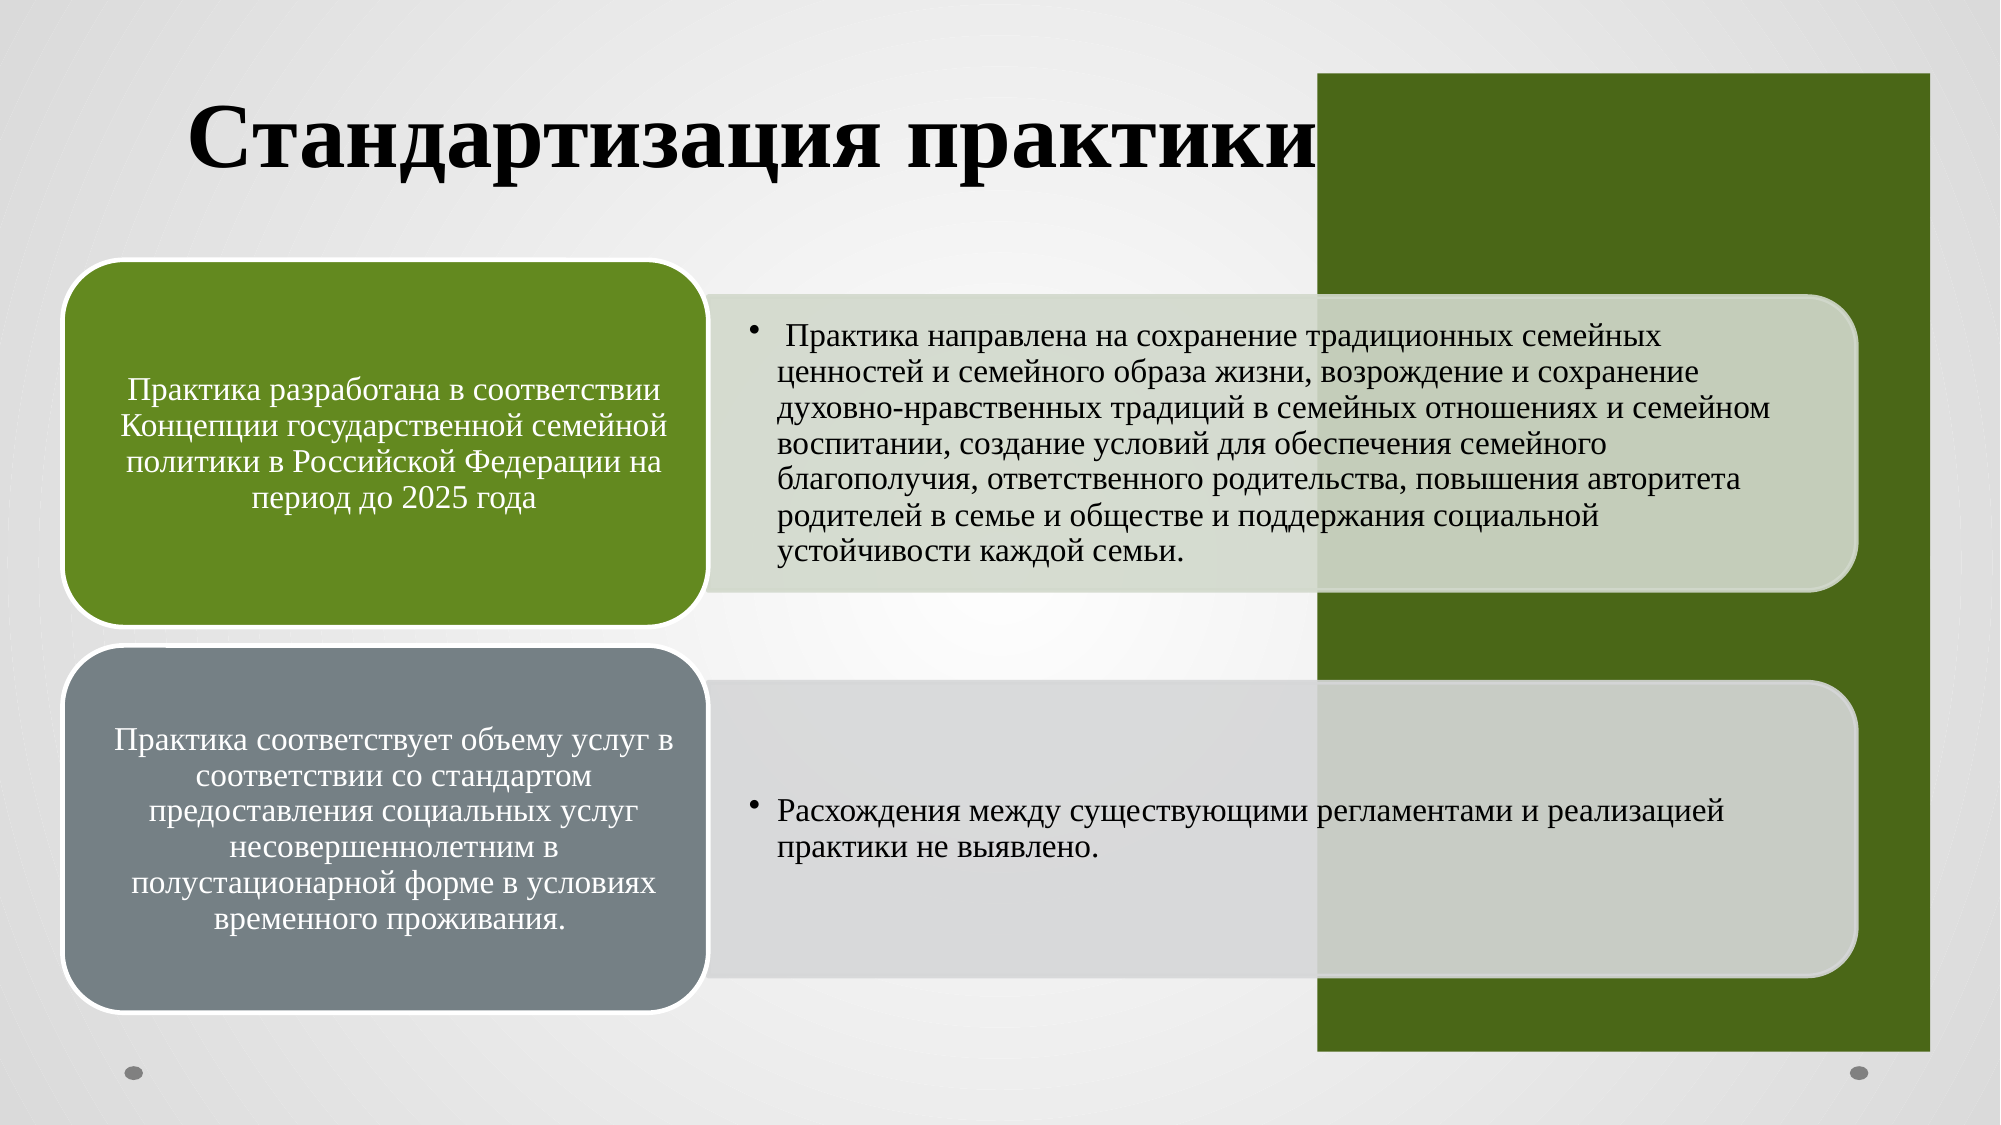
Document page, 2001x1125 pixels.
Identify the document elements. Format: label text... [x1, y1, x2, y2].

title Стандартизация практики [151, 53, 1355, 194]
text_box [62, 259, 1857, 1013]
